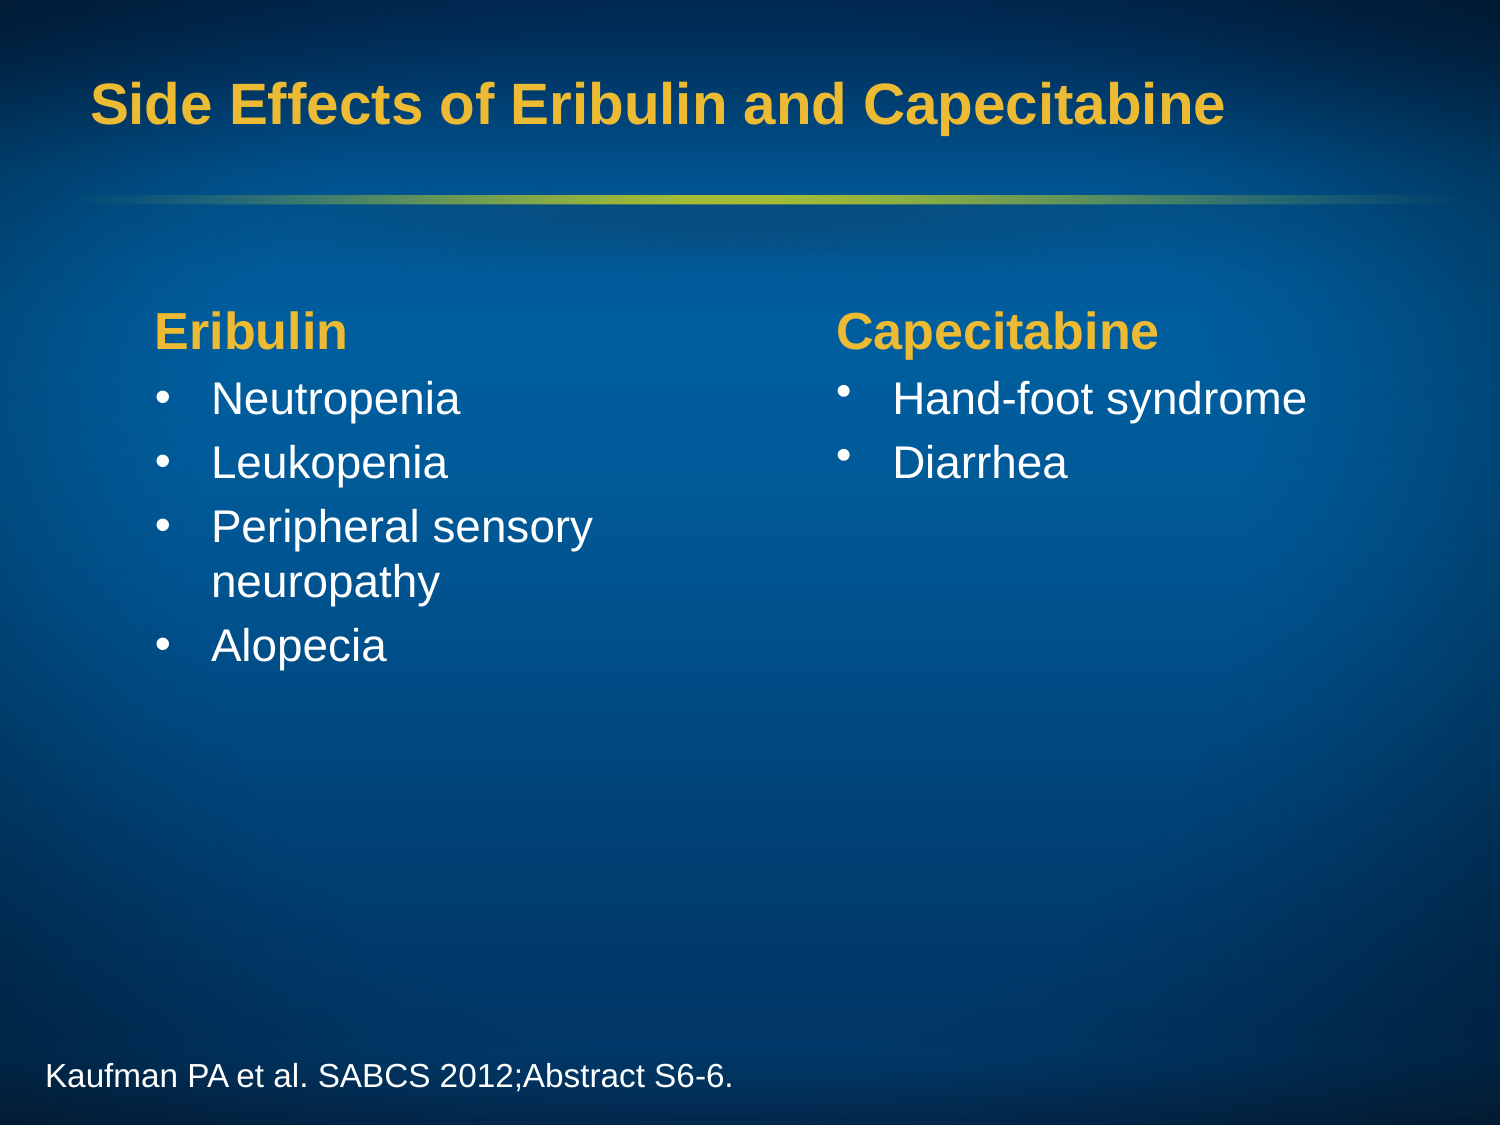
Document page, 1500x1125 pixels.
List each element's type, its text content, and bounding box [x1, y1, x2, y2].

text_box Capecitabine Hand-foot syndrome Diarrhea [821, 289, 1409, 641]
picture [0, 0, 1500, 1045]
text_box Kaufman PA et al. SABCS 2012;Abstract S6-6. [0, 1045, 1500, 1125]
list Eribulin Neutropenia Leukopenia Peripheral sensory neuropathy Alopecia [139, 289, 730, 792]
title Side Effects of Eribulin and Capecitabine [75, 7, 1425, 196]
